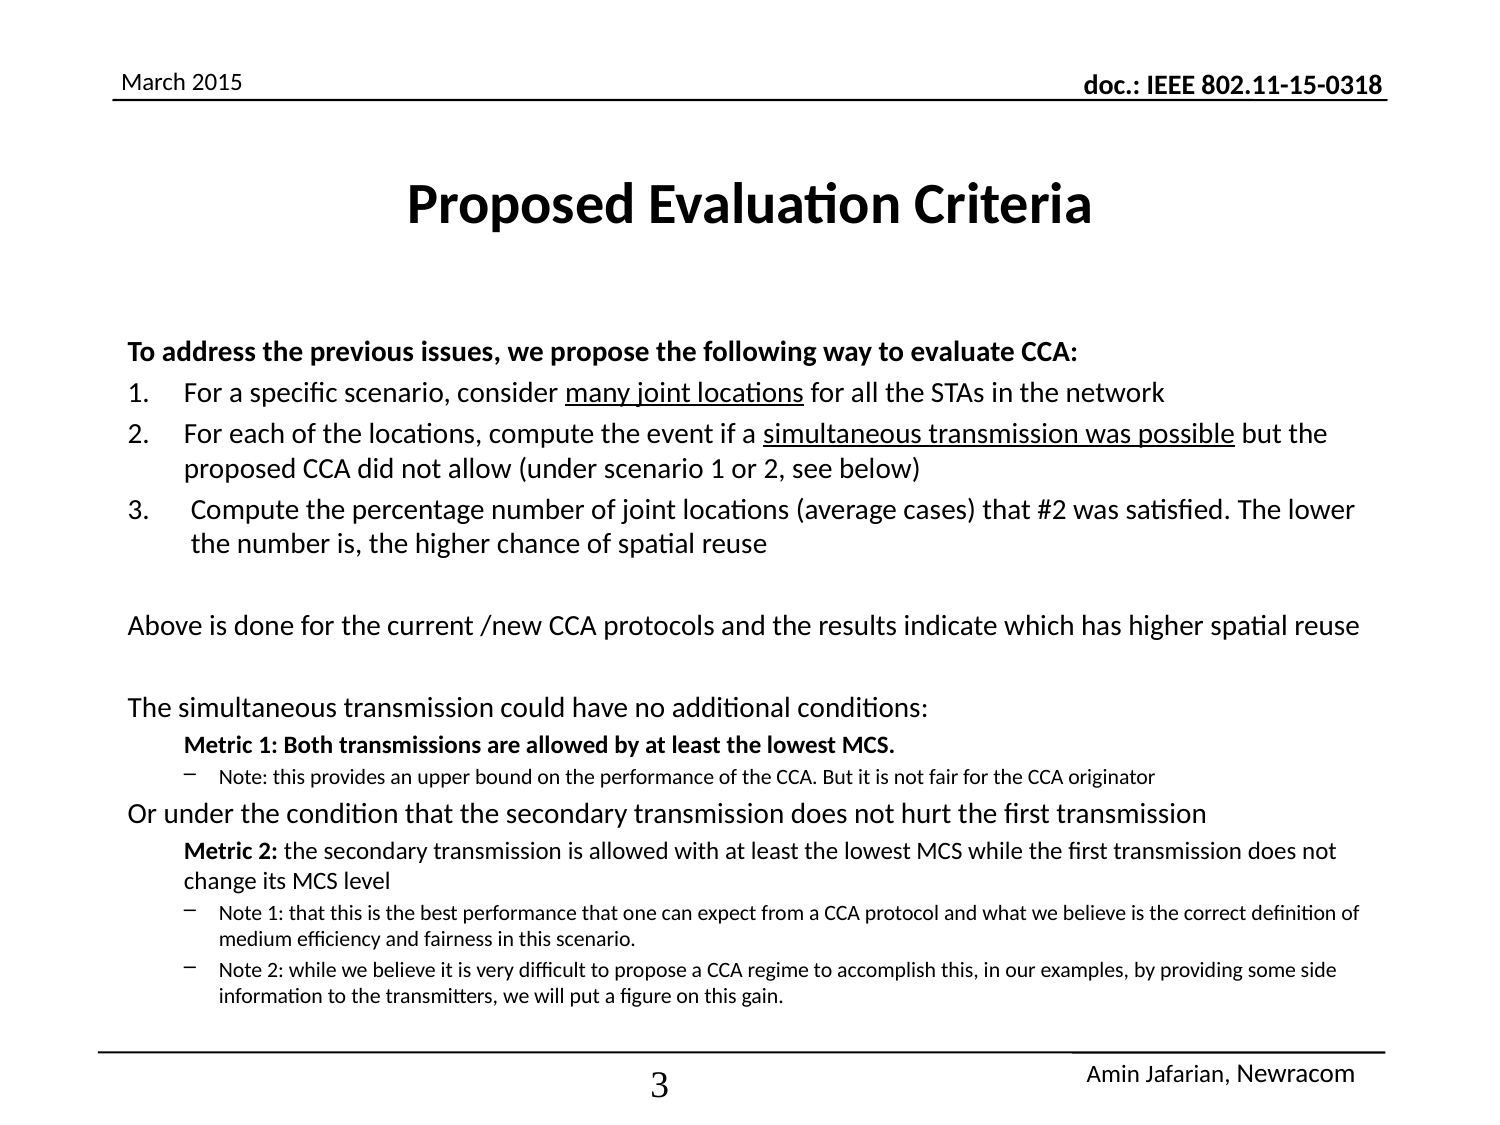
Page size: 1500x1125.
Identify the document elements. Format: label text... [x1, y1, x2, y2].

list To address the previous issues, we propose the following way to evaluate CCA: For a specific scenario, consider many joint locations for all the STAs in the network For each of the locations, compute the event if a simultaneous transmission was possible but the proposed CCA did not allow (under scenario 1 or 2, see below) Compute the percentage number of joint locations (average cases) that #2 was satisfied. The lower the number is, the higher chance of spatial reuse Above is done for the current /new CCA protocols and the results indicate which has higher spatial reuse The simultaneous transmission could have no additional conditions: Metric 1: Both transmissions are allowed by at least the lowest MCS. Note: this provides an upper bound on the performance of the CCA. But it is not fair for the CCA originator Or under the condition that the secondary transmission does not hurt the first transmission Metric 2: the secondary transmission is allowed with at least the lowest MCS while the first transmission does not change its MCS level Note 1: that this is the best performance that one can expect from a CCA protocol and what we believe is the correct definition of medium efficiency and fairness in this scenario. Note 2: while we believe it is very difficult to propose a CCA regime to accomplish this, in our examples, by providing some side information to the transmitters, we will put a figure on this gain. [112, 324, 1388, 1026]
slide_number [106, 57, 319, 105]
title Proposed Evaluation Criteria [112, 112, 1388, 288]
